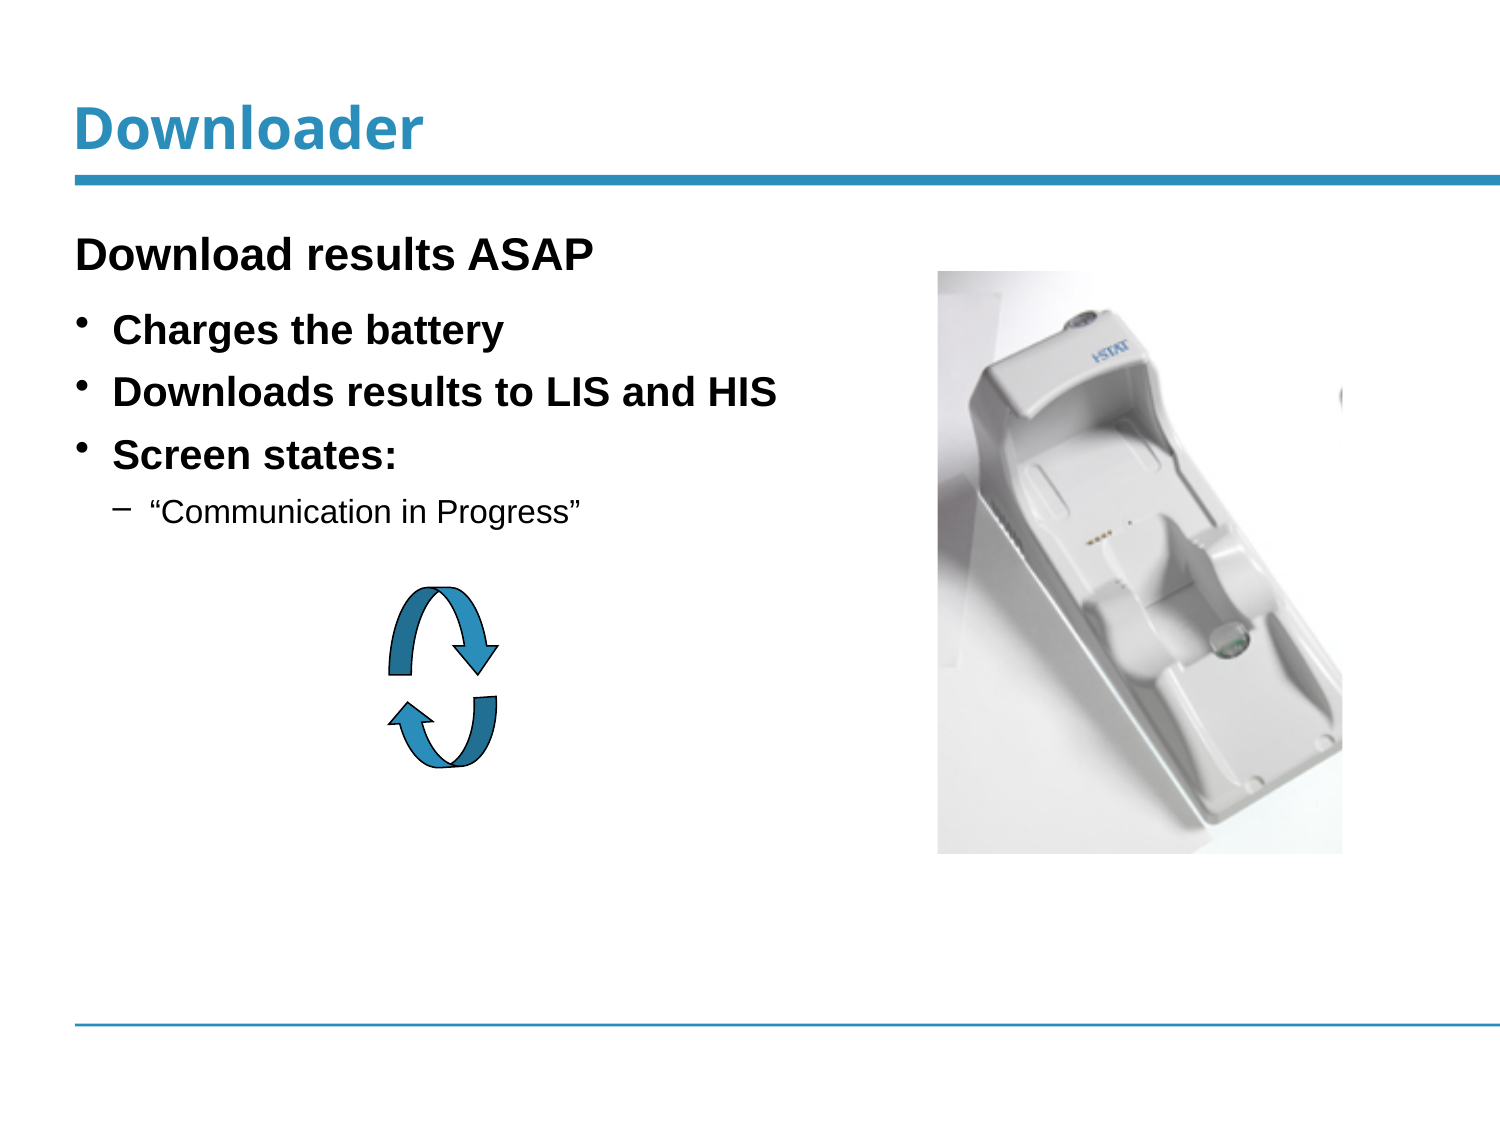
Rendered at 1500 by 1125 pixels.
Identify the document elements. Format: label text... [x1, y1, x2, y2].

list Download results ASAP Charges the battery Downloads results to LIS and HIS Screen states: “Communication in Progress” [74, 224, 1426, 1025]
title Downloader [72, 10, 1426, 163]
text_box [389, 587, 498, 675]
text_box [388, 696, 497, 768]
picture [937, 271, 1343, 854]
